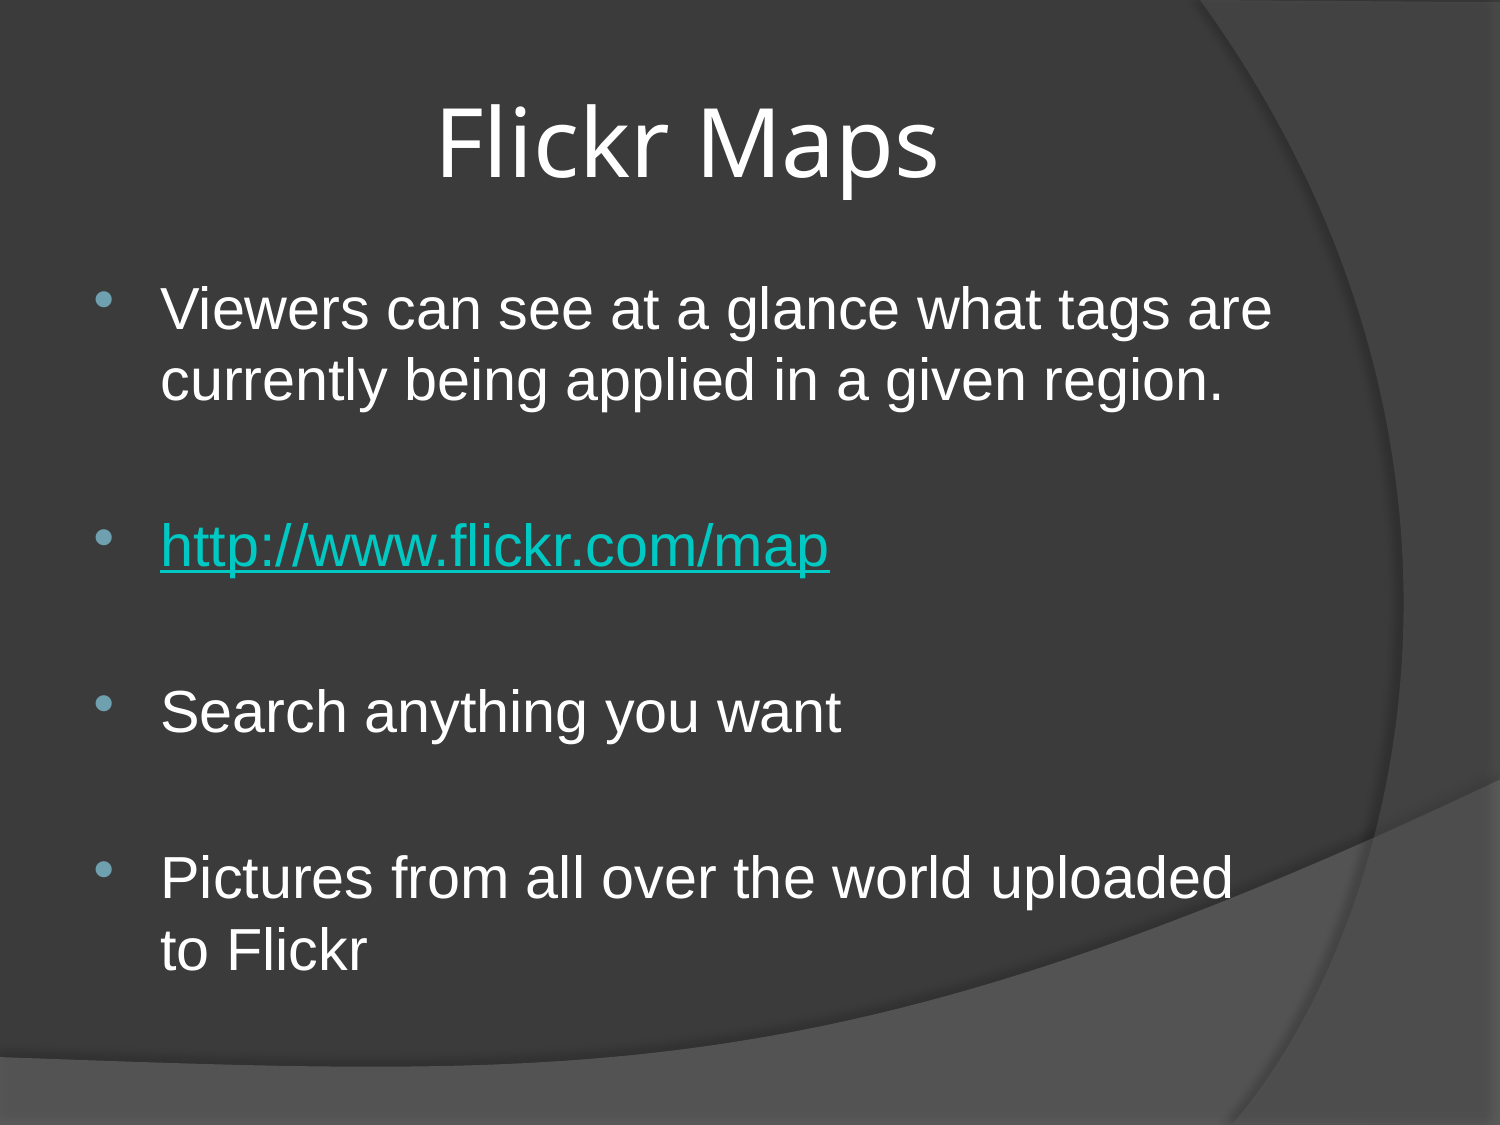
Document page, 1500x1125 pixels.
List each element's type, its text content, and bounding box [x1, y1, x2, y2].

title Flickr Maps [75, 45, 1300, 233]
list Viewers can see at a glance what tags are currently being applied in a given region. http://www.flickr.com/map Search anything you want Pictures from all over the world uploaded to Flickr [75, 262, 1300, 1005]
